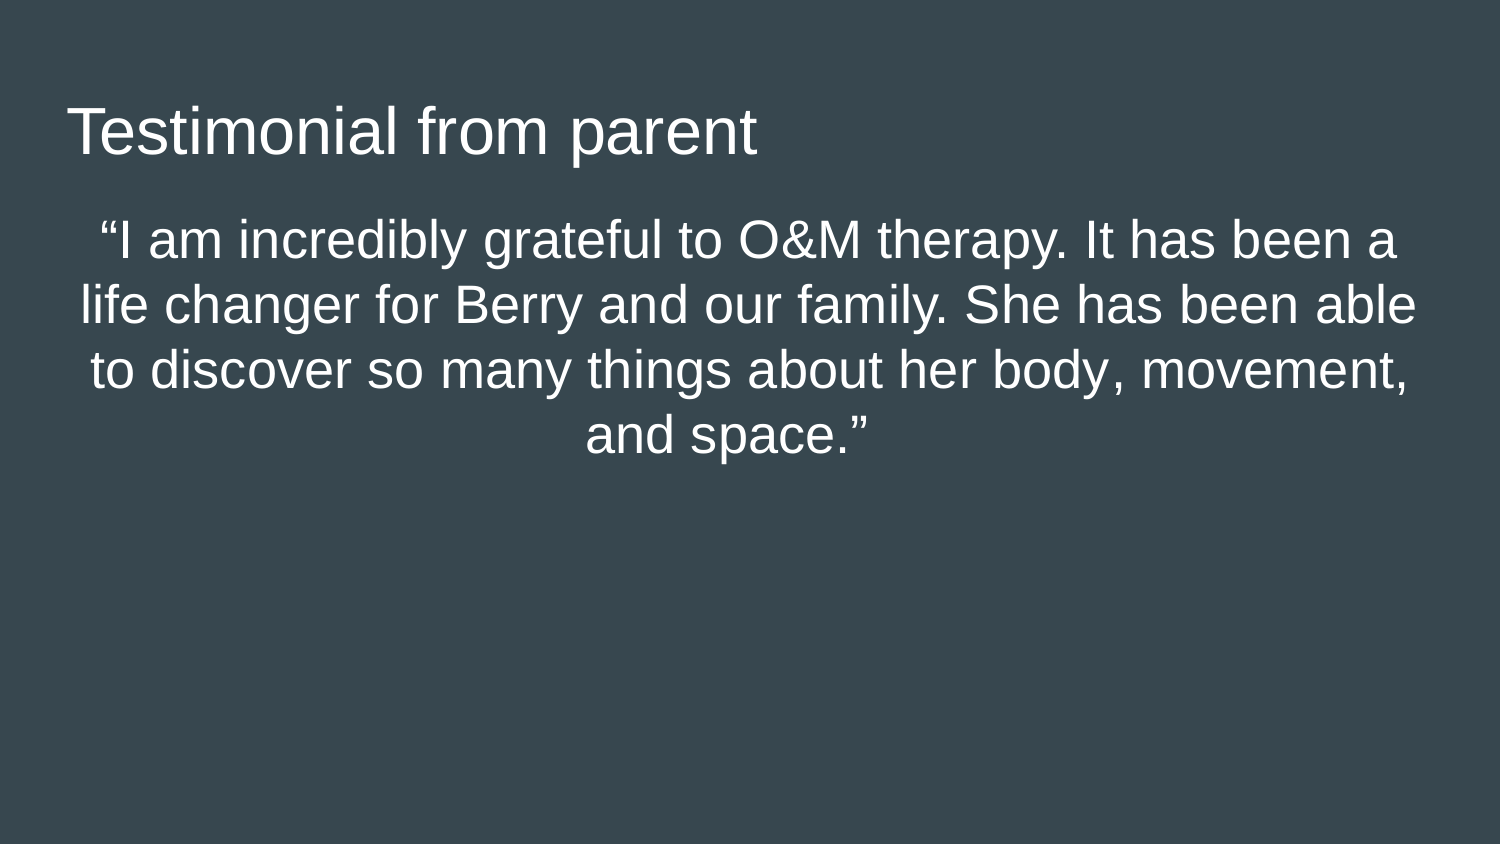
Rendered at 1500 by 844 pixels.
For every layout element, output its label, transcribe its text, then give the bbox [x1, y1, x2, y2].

list “I am incredibly grateful to O&M therapy. It has been a life changer for Berry and our family. She has been able to discover so many things about her body, movement, and space.” [51, 189, 1449, 750]
title Testimonial from parent [51, 72, 1449, 167]
